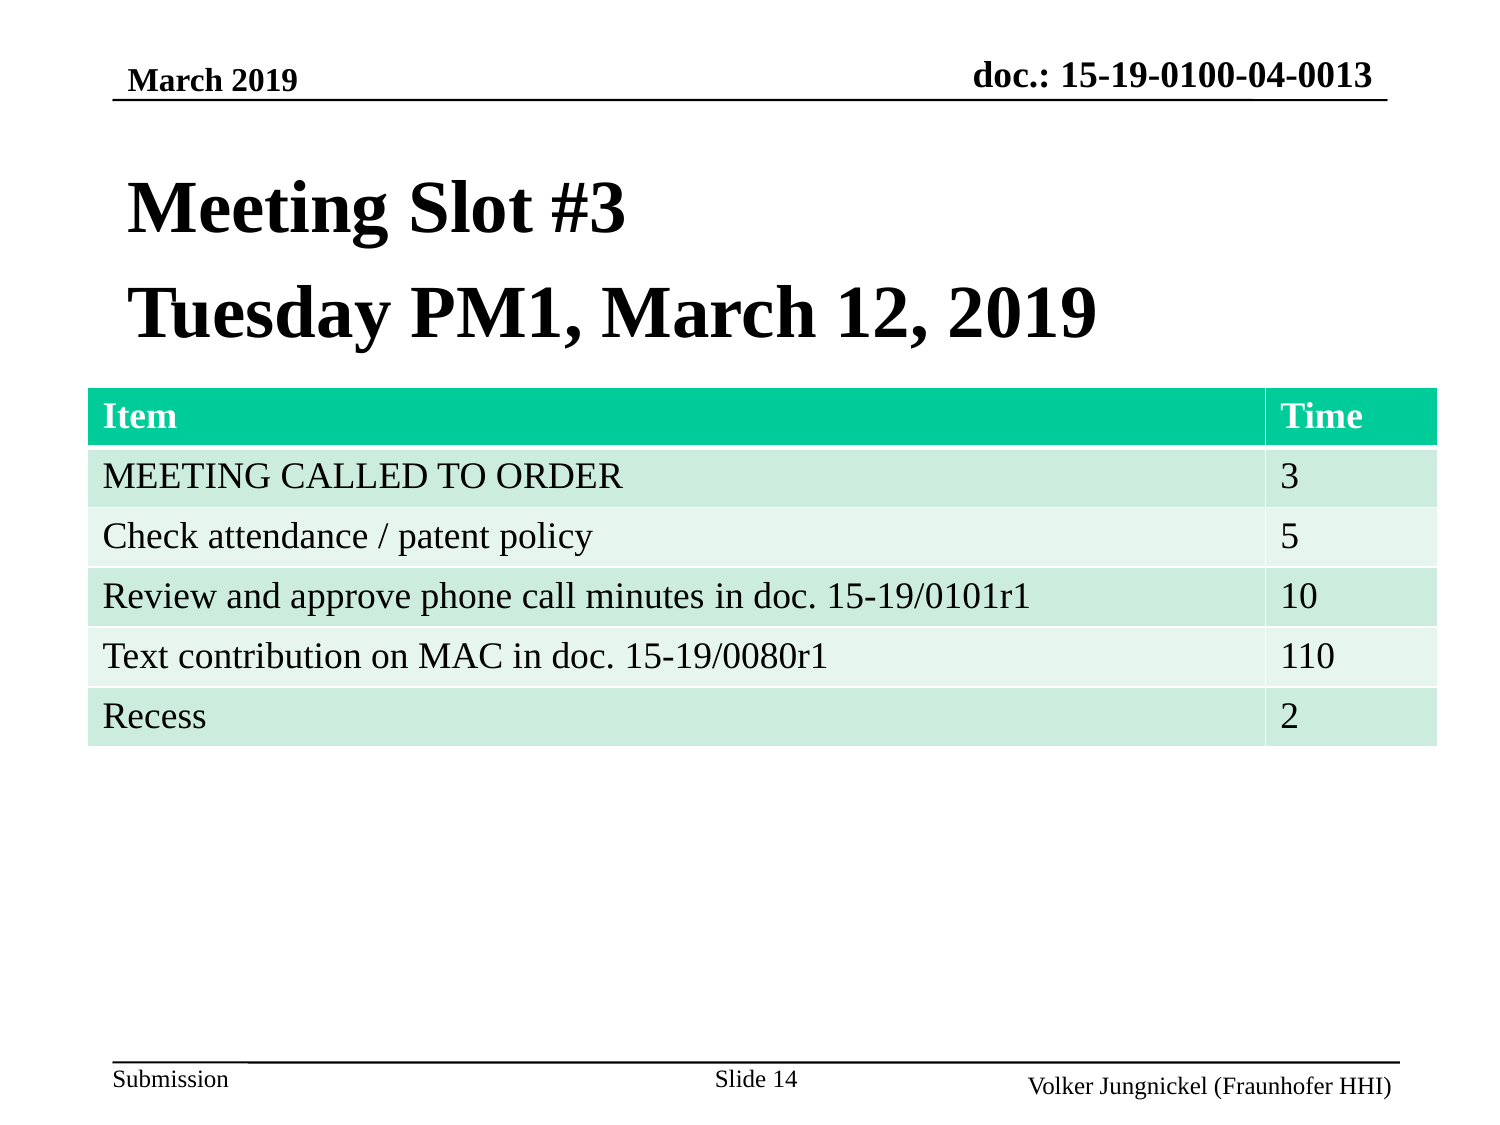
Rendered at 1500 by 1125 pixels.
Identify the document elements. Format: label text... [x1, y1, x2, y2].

table_cell 2 [1266, 688, 1437, 746]
table_cell 5 [1266, 508, 1437, 566]
table_cell 110 [1266, 628, 1437, 686]
table_cell 10 [1266, 568, 1437, 626]
table_header Item [88, 388, 1265, 445]
text_box Meeting Slot #3 Tuesday PM1, March 12, 2019 [112, 149, 1388, 387]
table_cell Review and approve phone call minutes in doc. 15-19/0101r1 [88, 568, 1265, 626]
text_box March 2019 [112, 50, 425, 147]
table_cell Text contribution on MAC in doc. 15-19/0080r1 [88, 628, 1265, 686]
slide_number Slide 14 [711, 1061, 801, 1093]
table_header Time [1266, 388, 1437, 445]
table_cell Check attendance / patent policy [88, 508, 1265, 566]
table_cell Recess [88, 688, 1265, 746]
table_cell MEETING CALLED TO ORDER [88, 450, 1265, 507]
table_cell 3 [1266, 450, 1437, 507]
footer Volker Jungnickel (Fraunhofer HHI) [1012, 1062, 1439, 1100]
